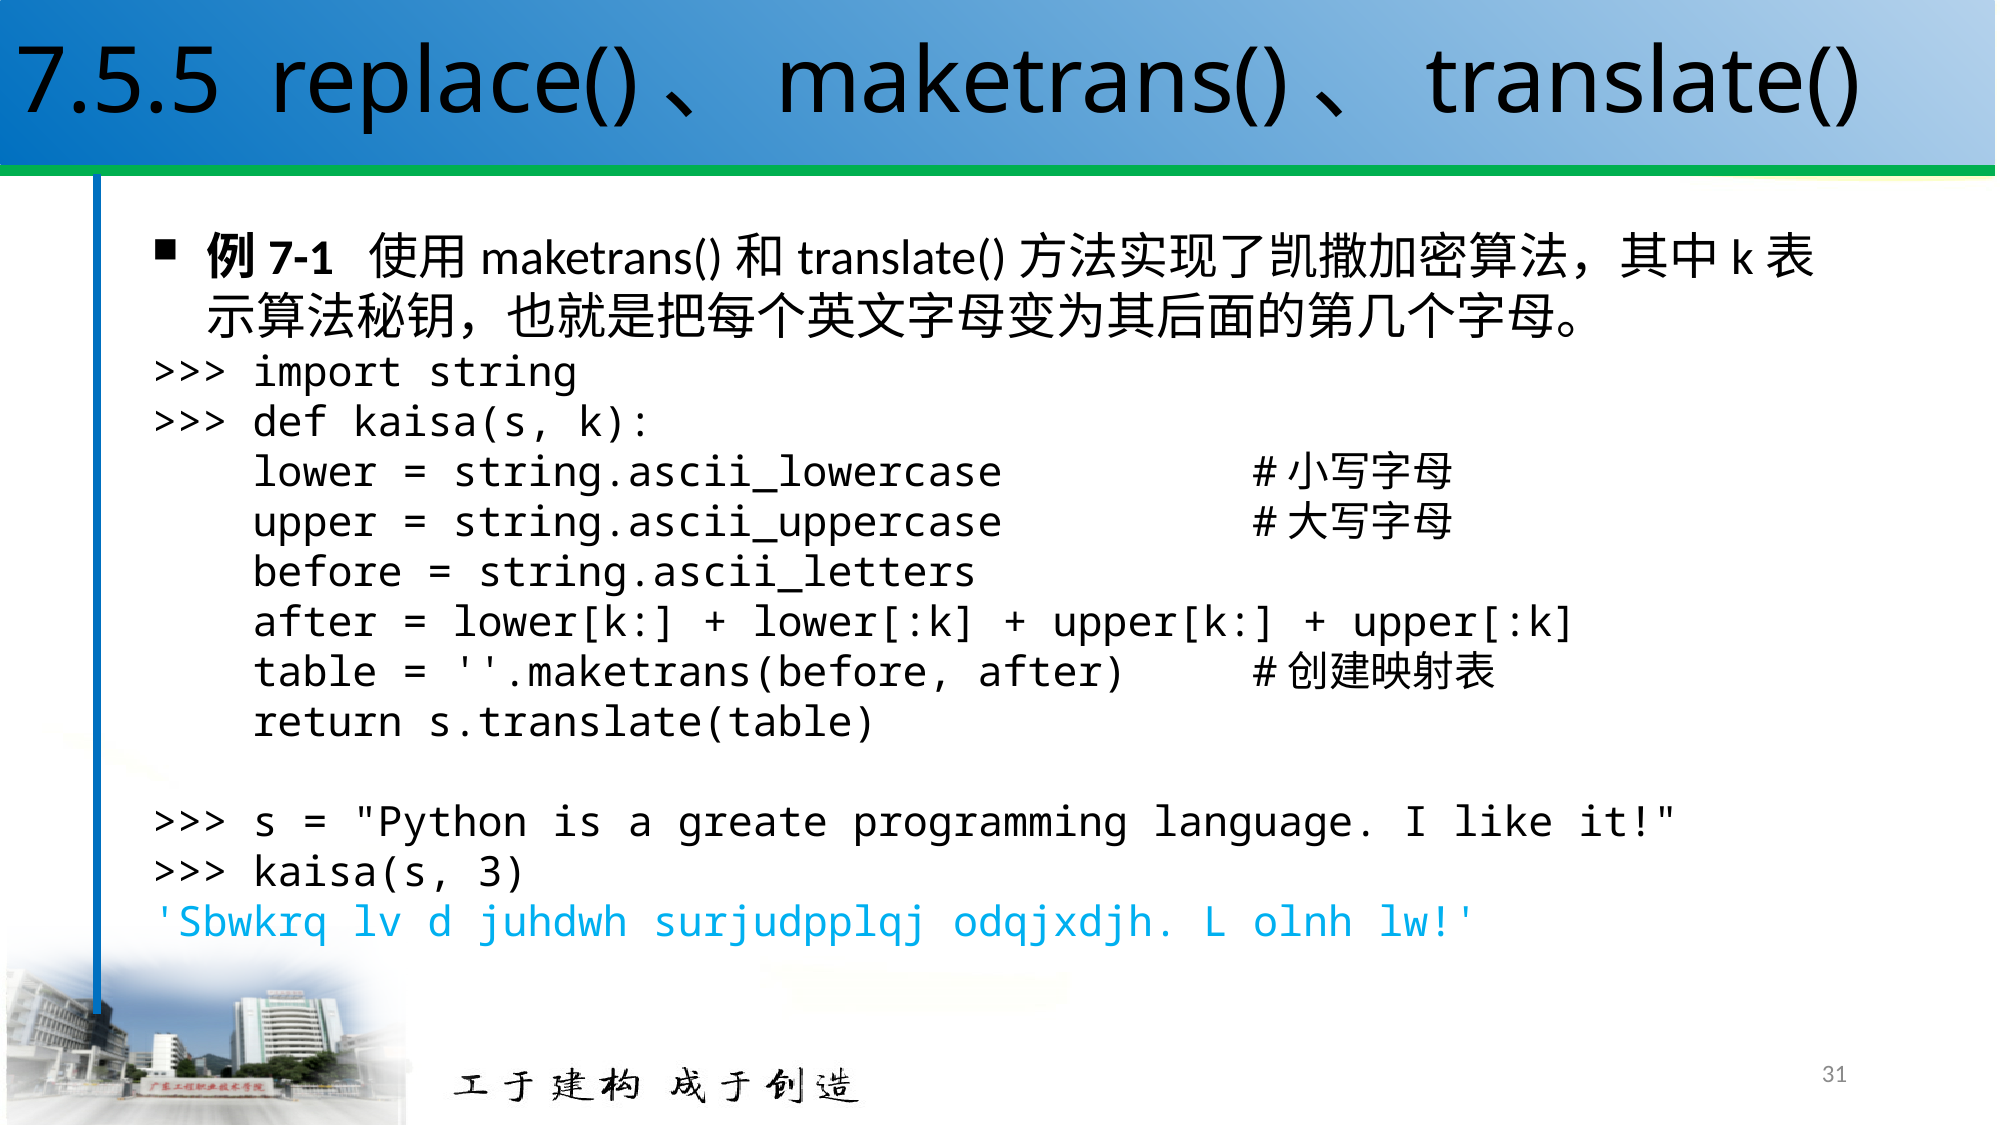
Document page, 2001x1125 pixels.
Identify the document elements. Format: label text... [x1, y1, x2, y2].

list 例7-1 使用maketrans()和translate()方法实现了凯撒加密算法，其中k表示算法秘钥，也就是把每个英文字母变为其后面的第几个字母。 >>> import string >>> def kaisa(s, k): lower = string.ascii_lowercase #小写字母 upper = string.ascii_uppercase #大写字母 before = string.ascii_letters after = lower[k:] + lower[:k] + upper[k:] + upper[:k] table = ''.maketrans(before, after) #创建映射表 return s.translate(table) >>> s = "Python is a greate programming language. I like it!" >>> kaisa(s, 3) 'Sbwkrq lv d juhdwh surjudpplqj odqjxdjh. L olnh lw!' [137, 216, 1863, 978]
picture [0, 0, 2000, 1125]
title 7.5.5 replace()、maketrans()、translate() [0, 0, 1995, 165]
slide_number 31 [1412, 1042, 1863, 1103]
